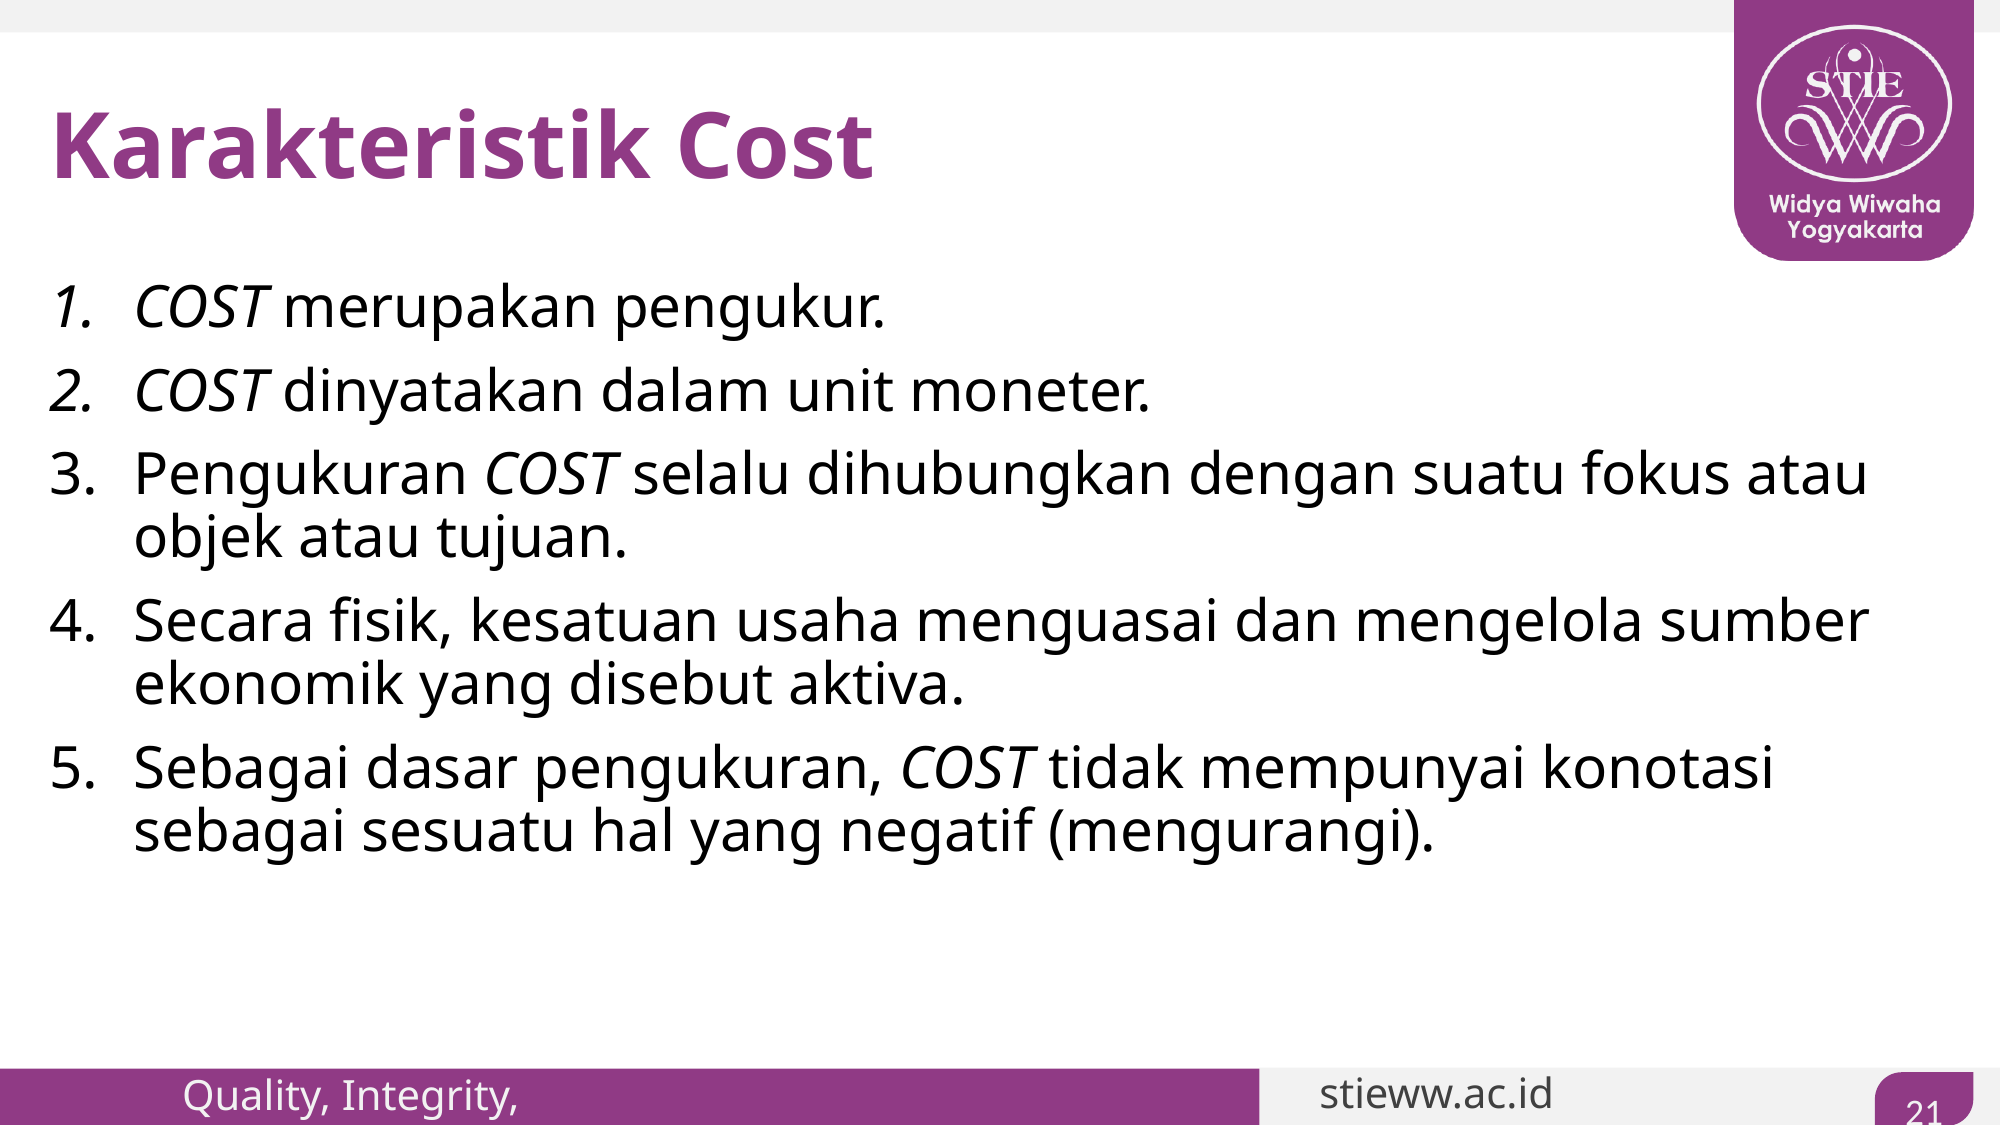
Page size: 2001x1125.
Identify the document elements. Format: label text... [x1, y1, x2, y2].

list COST merupakan pengukur. COST dinyatakan dalam unit moneter. Pengukuran COST selalu dihubungkan dengan suatu fokus atau objek atau tujuan. Secara fisik, kesatuan usaha menguasai dan mengelola sumber ekonomik yang disebut aktiva. Sebagai dasar pengukuran, COST tidak mempunyai konotasi sebagai sesuatu hal yang negatif (mengurangi). [34, 269, 1943, 1032]
picture [1734, 0, 1974, 261]
title Karakteristik Cost [34, 66, 1702, 232]
